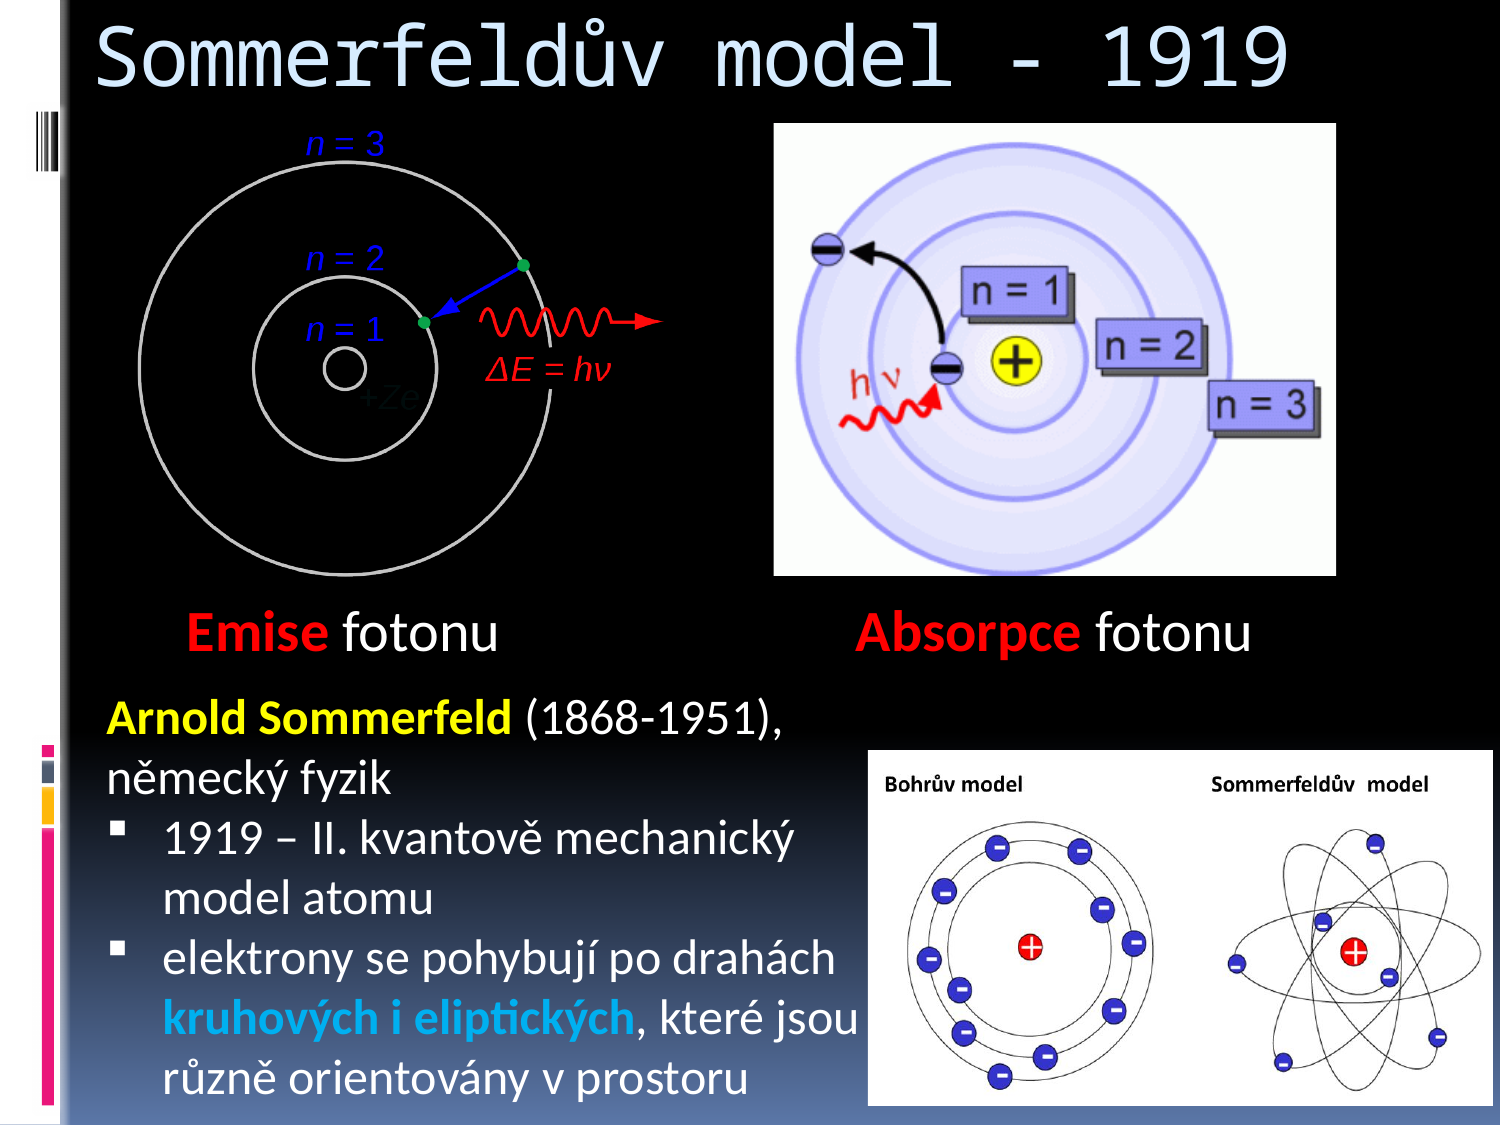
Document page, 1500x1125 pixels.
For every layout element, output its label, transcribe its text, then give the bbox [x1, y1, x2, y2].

text_box Emise fotonu [171, 596, 516, 671]
text_box Arnold Sommerfeld (1868-1951), německý fyzik 1919 – II. kvantově mechanický model atomu elektrony se pohybují po drahách kruhových i eliptických, které jsou různě orientovány v prostoru [91, 677, 892, 1113]
picture [773, 123, 1337, 577]
picture [867, 749, 1494, 1107]
picture [129, 113, 673, 587]
title Sommerfeldův model - 1919 [76, 0, 1352, 146]
text_box Absorpce fotonu [841, 586, 1269, 671]
